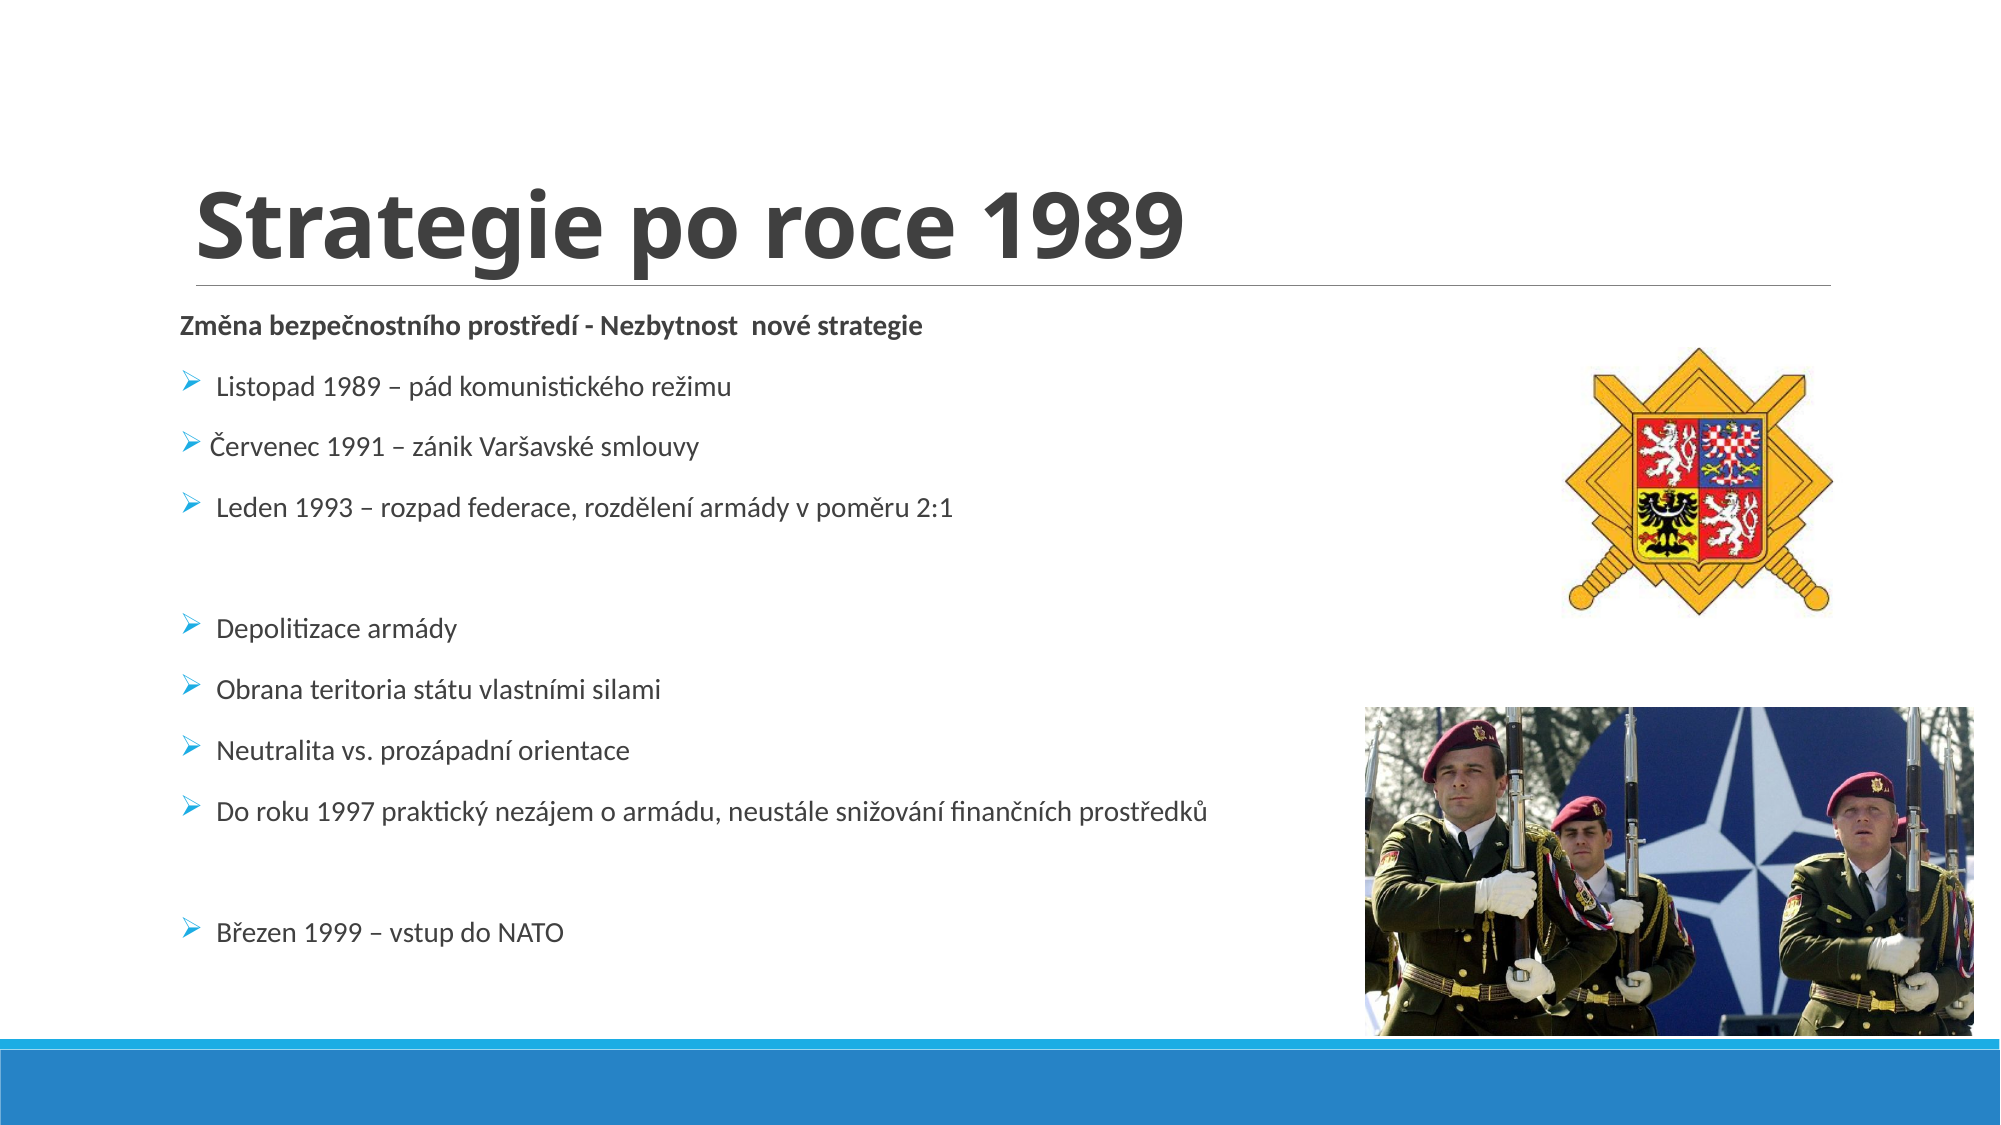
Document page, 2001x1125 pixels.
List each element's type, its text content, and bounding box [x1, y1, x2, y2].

picture [1365, 706, 1974, 1037]
title Strategie po roce 1989 [180, 47, 1830, 285]
picture [1494, 346, 1903, 620]
list Změna bezpečnostního prostředí - Nezbytnost nové strategie Listopad 1989 – pád komunistického režimu Červenec 1991 – zánik Varšavské smlouvy Leden 1993 – rozpad federace, rozdělení armády v poměru 2:1 Depolitizace armády Obrana teritoria státu vlastními silami Neutralita vs. prozápadní orientace Do roku 1997 praktický nezájem o armádu, neustále snižování finančních prostředků Březen 1999 – vstup do NATO [180, 302, 1830, 963]
